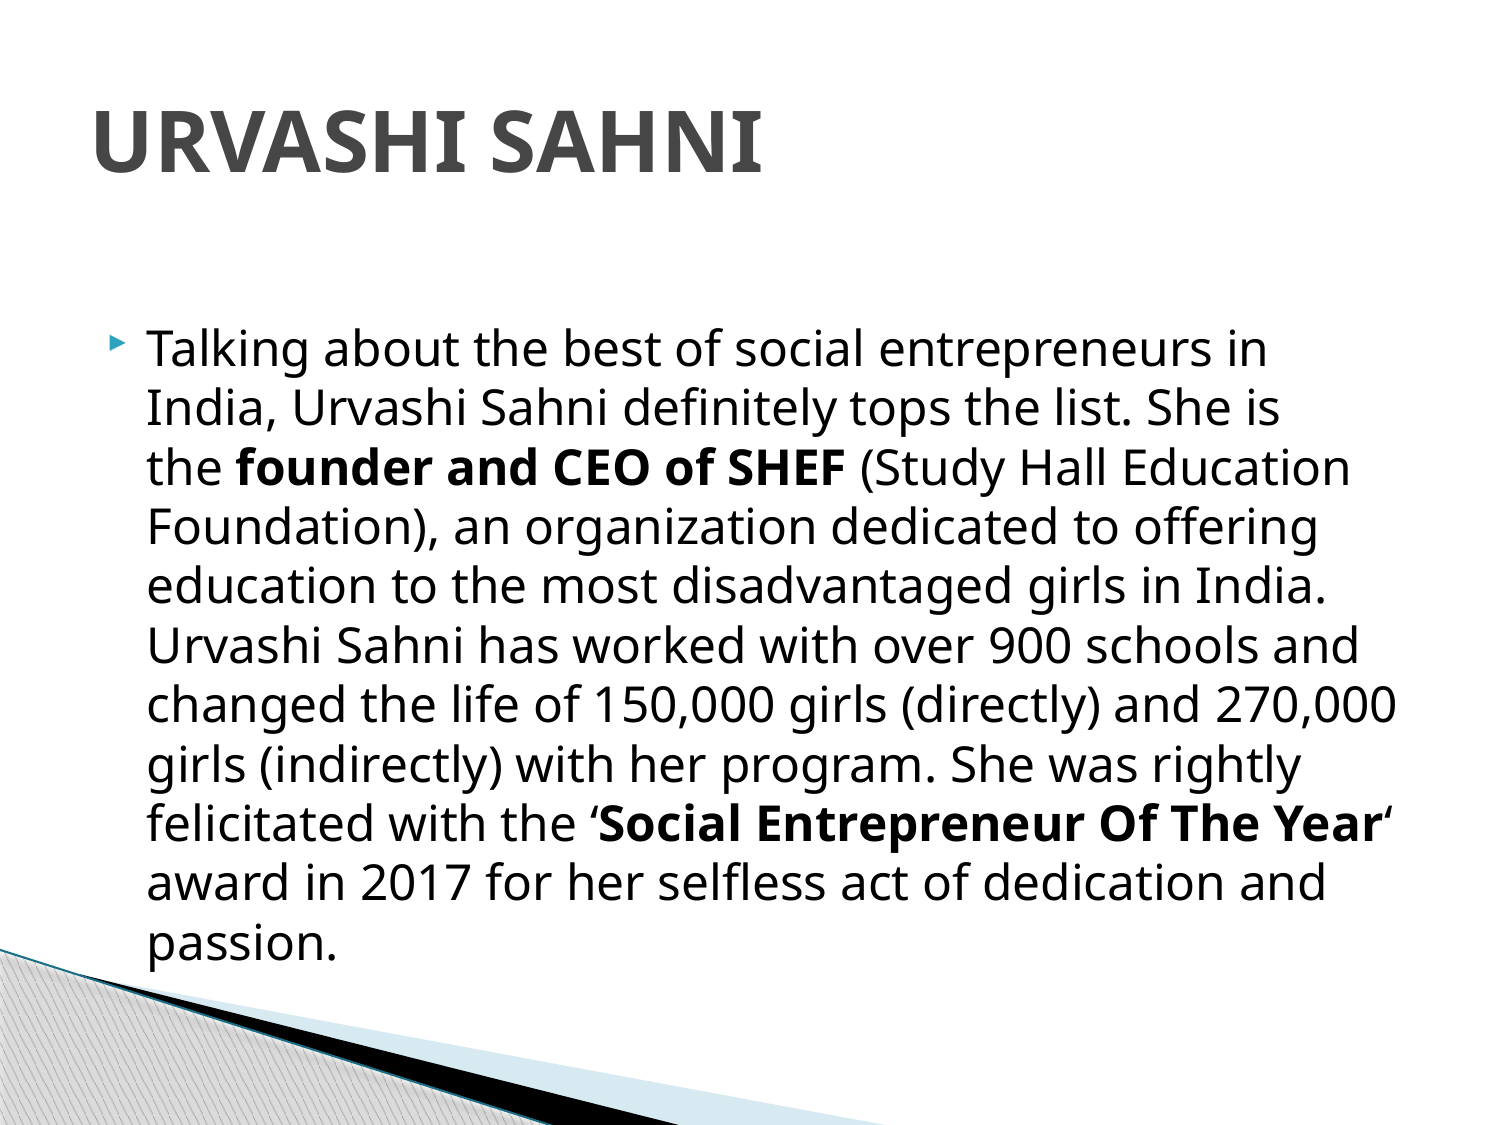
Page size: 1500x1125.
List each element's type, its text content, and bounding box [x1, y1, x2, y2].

list Talking about the best of social entrepreneurs in India, Urvashi Sahni definitely tops the list. She is the founder and CEO of SHEF (Study Hall Education Foundation), an organization dedicated to offering education to the most disadvantaged girls in India. Urvashi Sahni has worked with over 900 schools and changed the life of 150,000 girls (directly) and 270,000 girls (indirectly) with her program. She was rightly felicitated with the ‘Social Entrepreneur Of The Year‘ award in 2017 for her selfless act of dedication and passion. [75, 243, 1425, 986]
title URVASHI SAHNI [75, 45, 1425, 233]
